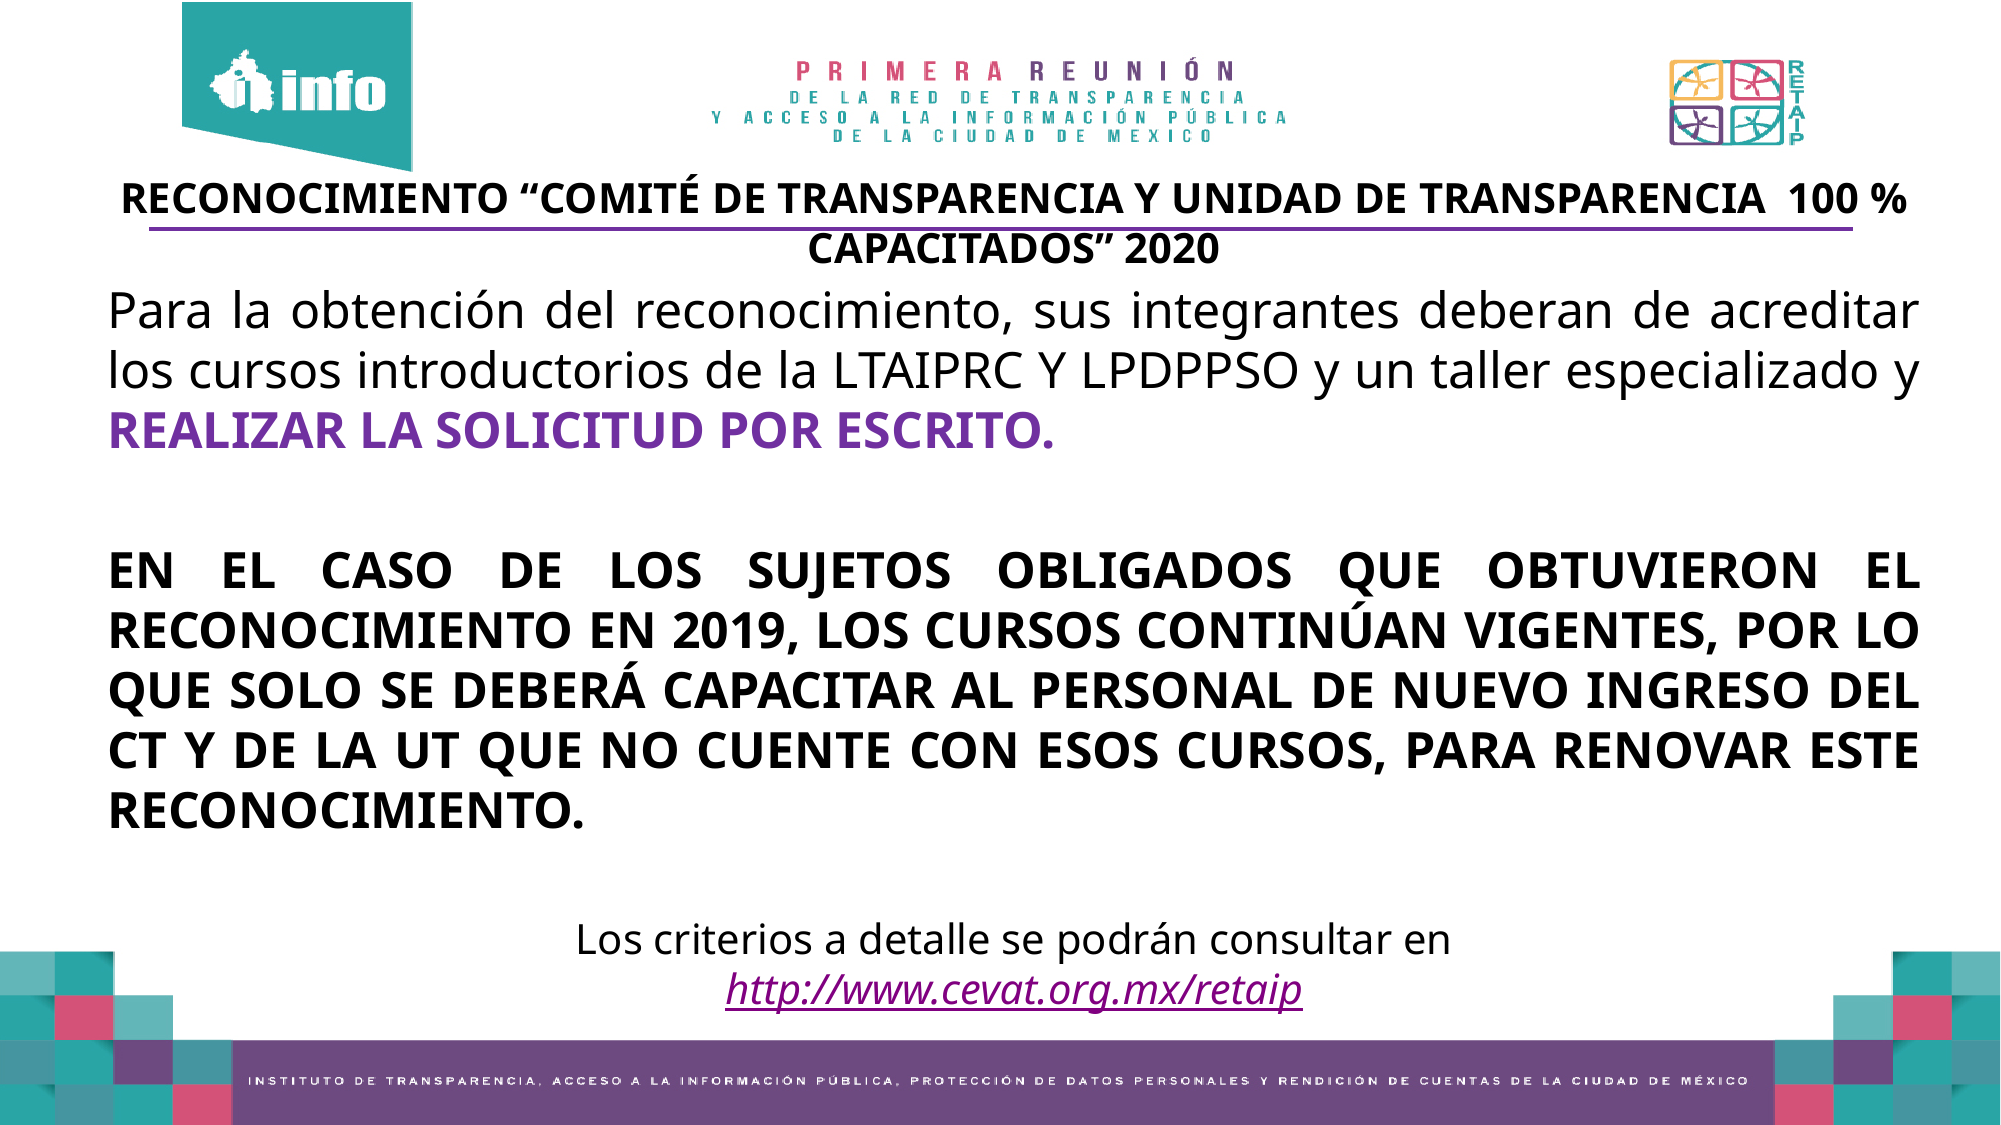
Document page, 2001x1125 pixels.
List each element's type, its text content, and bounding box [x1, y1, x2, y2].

picture [0, 2, 2001, 1125]
list Para la obtención del reconocimiento, sus integrantes deberan de acreditar los cursos introductorios de la LTAIPRC Y LPDPPSO y un taller especializado y REALIZAR LA SOLICITUD POR ESCRITO. EN EL CASO DE LOS SUJETOS OBLIGADOS QUE OBTUVIERON EL RECONOCIMIENTO EN 2019, LOS CURSOS CONTINÚAN VIGENTES, POR LO QUE SOLO SE DEBERÁ CAPACITAR AL PERSONAL DE NUEVO INGRESO DEL CT Y DE LA UT QUE NO CUENTE CON ESOS CURSOS, PARA RENOVAR ESTE RECONOCIMIENTO. [92, 274, 1937, 854]
text_box Los criterios a detalle se podrán consultar en http://www.cevat.org.mx/retaip [456, 905, 1573, 1021]
text_box RECONOCIMIENTO “COMITÉ DE TRANSPARENCIA Y UNIDAD DE TRANSPARENCIA 100 % CAPACITADOS” 2020 [28, 164, 2000, 274]
